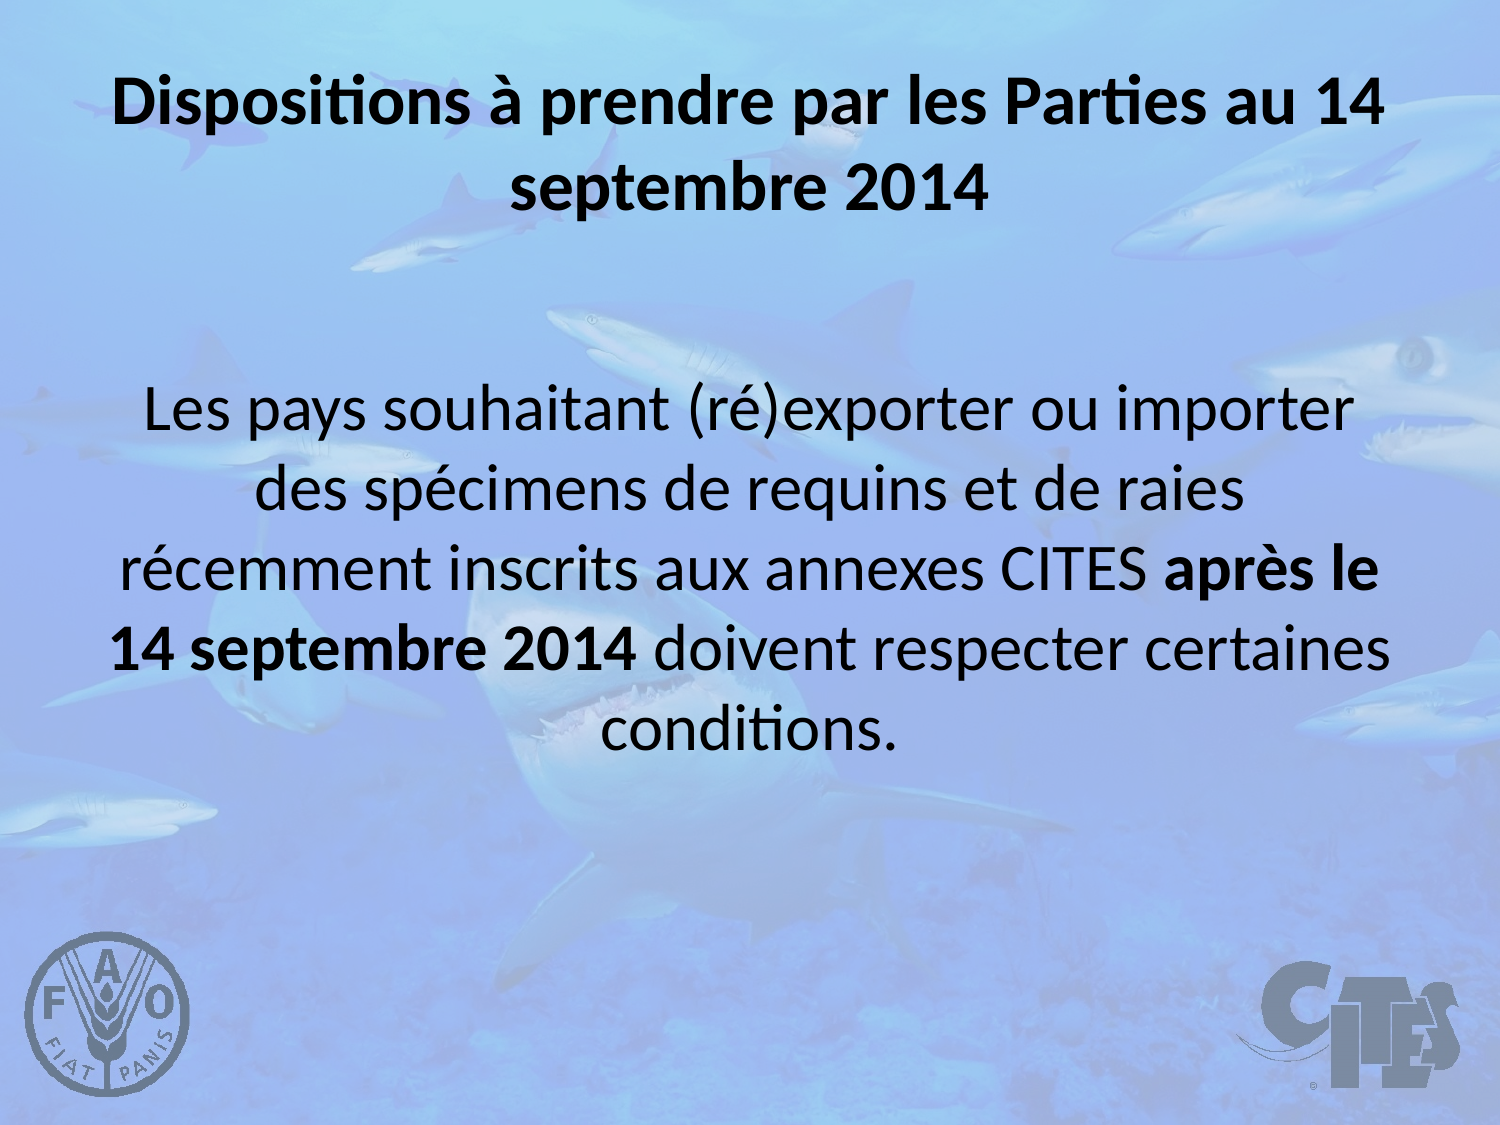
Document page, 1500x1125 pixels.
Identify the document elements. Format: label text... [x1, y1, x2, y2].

list Les pays souhaitant (ré)exporter ou importer des spécimens de requins et de raies récemment inscrits aux annexes CITES après le 14 septembre 2014 doivent respecter certaines conditions. [75, 262, 1425, 1005]
title Dispositions à prendre par les Parties au 14 septembre 2014 [75, 45, 1425, 233]
